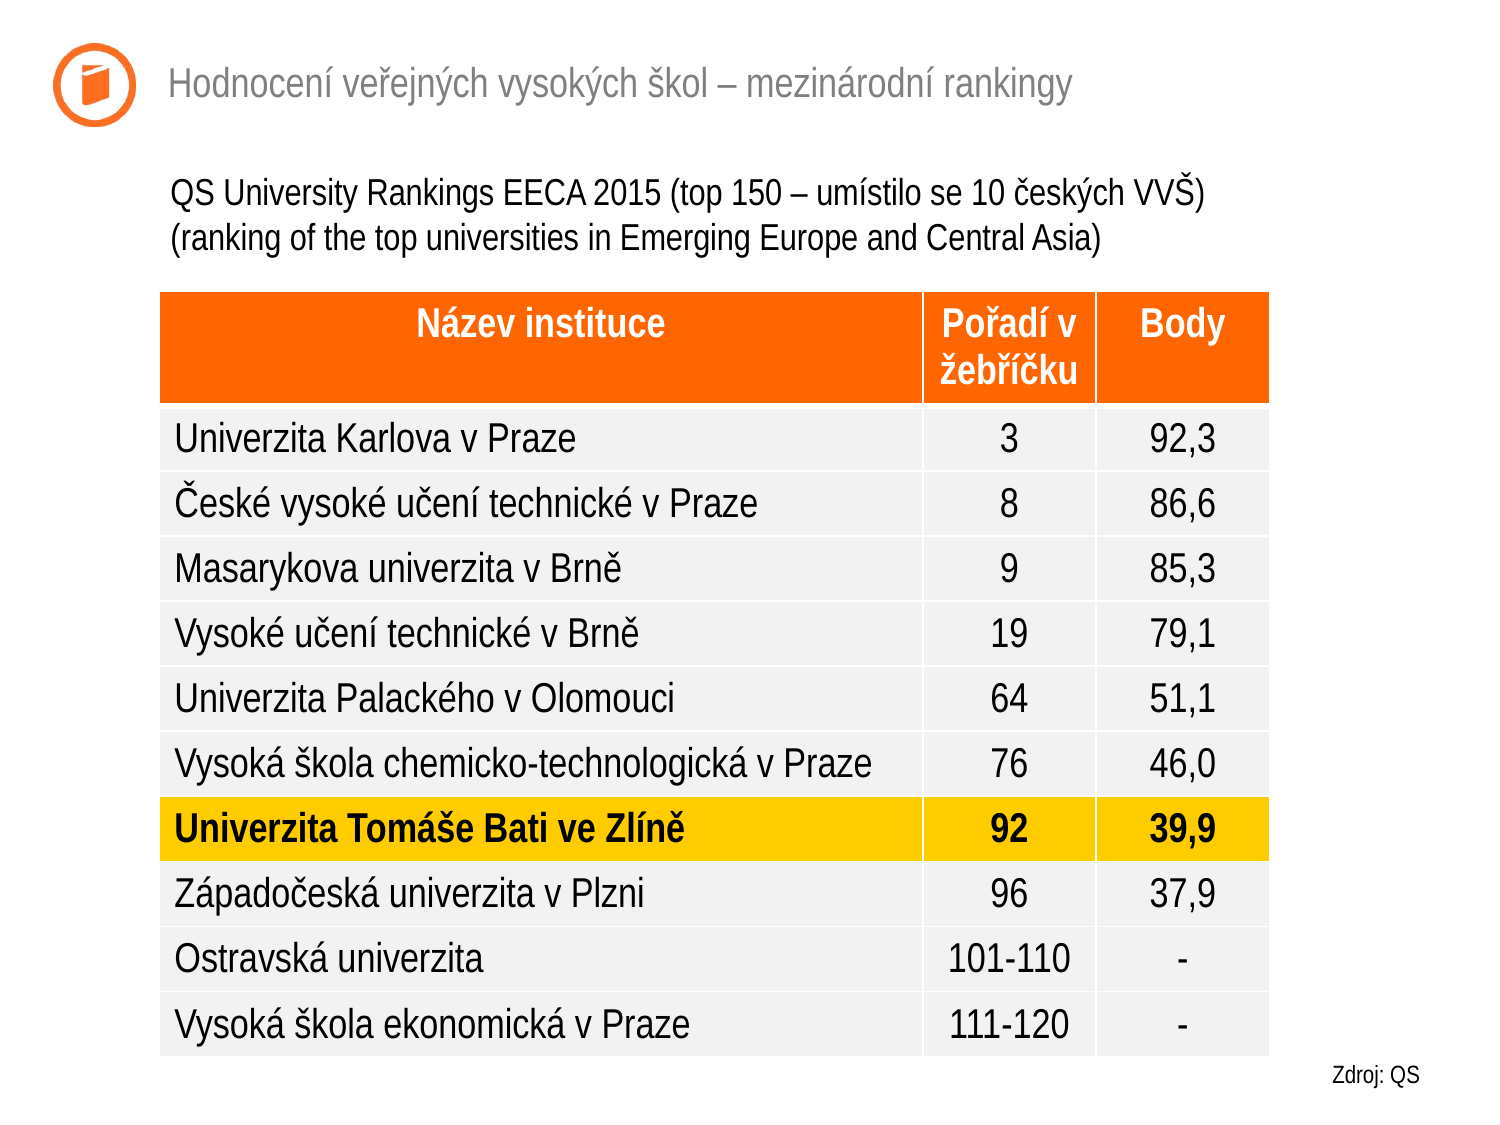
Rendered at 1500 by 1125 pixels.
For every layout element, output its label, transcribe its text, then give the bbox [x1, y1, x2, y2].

text_box Zdroj: QS [1317, 1050, 1436, 1096]
table_cell Univerzita Karlova v Praze [160, 409, 922, 470]
table_header Body [1097, 292, 1269, 403]
table_cell Univerzita Tomáše Bati ve Zlíně [160, 797, 922, 861]
table_cell - [1097, 927, 1269, 991]
table_cell 101-110 [924, 927, 1095, 991]
table_cell 19 [924, 602, 1095, 665]
table_cell 85,3 [1097, 537, 1269, 600]
table_cell 9 [924, 537, 1095, 600]
table_cell 79,1 [1097, 602, 1269, 665]
table_cell 86,6 [1097, 472, 1269, 535]
table_cell 92,3 [1097, 409, 1269, 470]
table_cell 3 [924, 409, 1095, 470]
table_cell Masarykova univerzita v Brně [160, 537, 922, 600]
table_cell 64 [924, 667, 1095, 730]
table_header Název instituce [160, 292, 922, 403]
table_cell 96 [924, 862, 1095, 926]
table_cell 46,0 [1097, 732, 1269, 795]
table_cell - [1097, 992, 1269, 1056]
table_cell Vysoká škola ekonomická v Praze [160, 992, 922, 1056]
table_cell Vysoké učení technické v Brně [160, 602, 922, 665]
table_cell Vysoká škola chemicko-technologická v Praze [160, 732, 922, 795]
table_cell 39,9 [1097, 797, 1269, 861]
table_cell České vysoké učení technické v Praze [160, 472, 922, 535]
table_cell Západočeská univerzita v Plzni [160, 862, 922, 926]
table_header Pořadí v žebříčku [924, 292, 1095, 403]
table_cell 92 [924, 797, 1095, 861]
table_cell 76 [924, 732, 1095, 795]
table_cell Ostravská univerzita [160, 927, 922, 991]
table_cell 8 [924, 472, 1095, 535]
table_cell Univerzita Palackého v Olomouci [160, 667, 922, 730]
text_box Hodnocení veřejných vysokých škol – mezinárodní rankingy [153, 48, 1088, 114]
picture [52, 43, 136, 127]
table_cell 37,9 [1097, 862, 1269, 926]
text_box QS University Rankings EECA 2015 (top 150 – umístilo se 10 českých VVŠ) (ranking of the top universities in Emerging Europe and Central Asia) [155, 160, 1221, 266]
table_cell 111-120 [924, 992, 1095, 1056]
table_cell 51,1 [1097, 667, 1269, 730]
